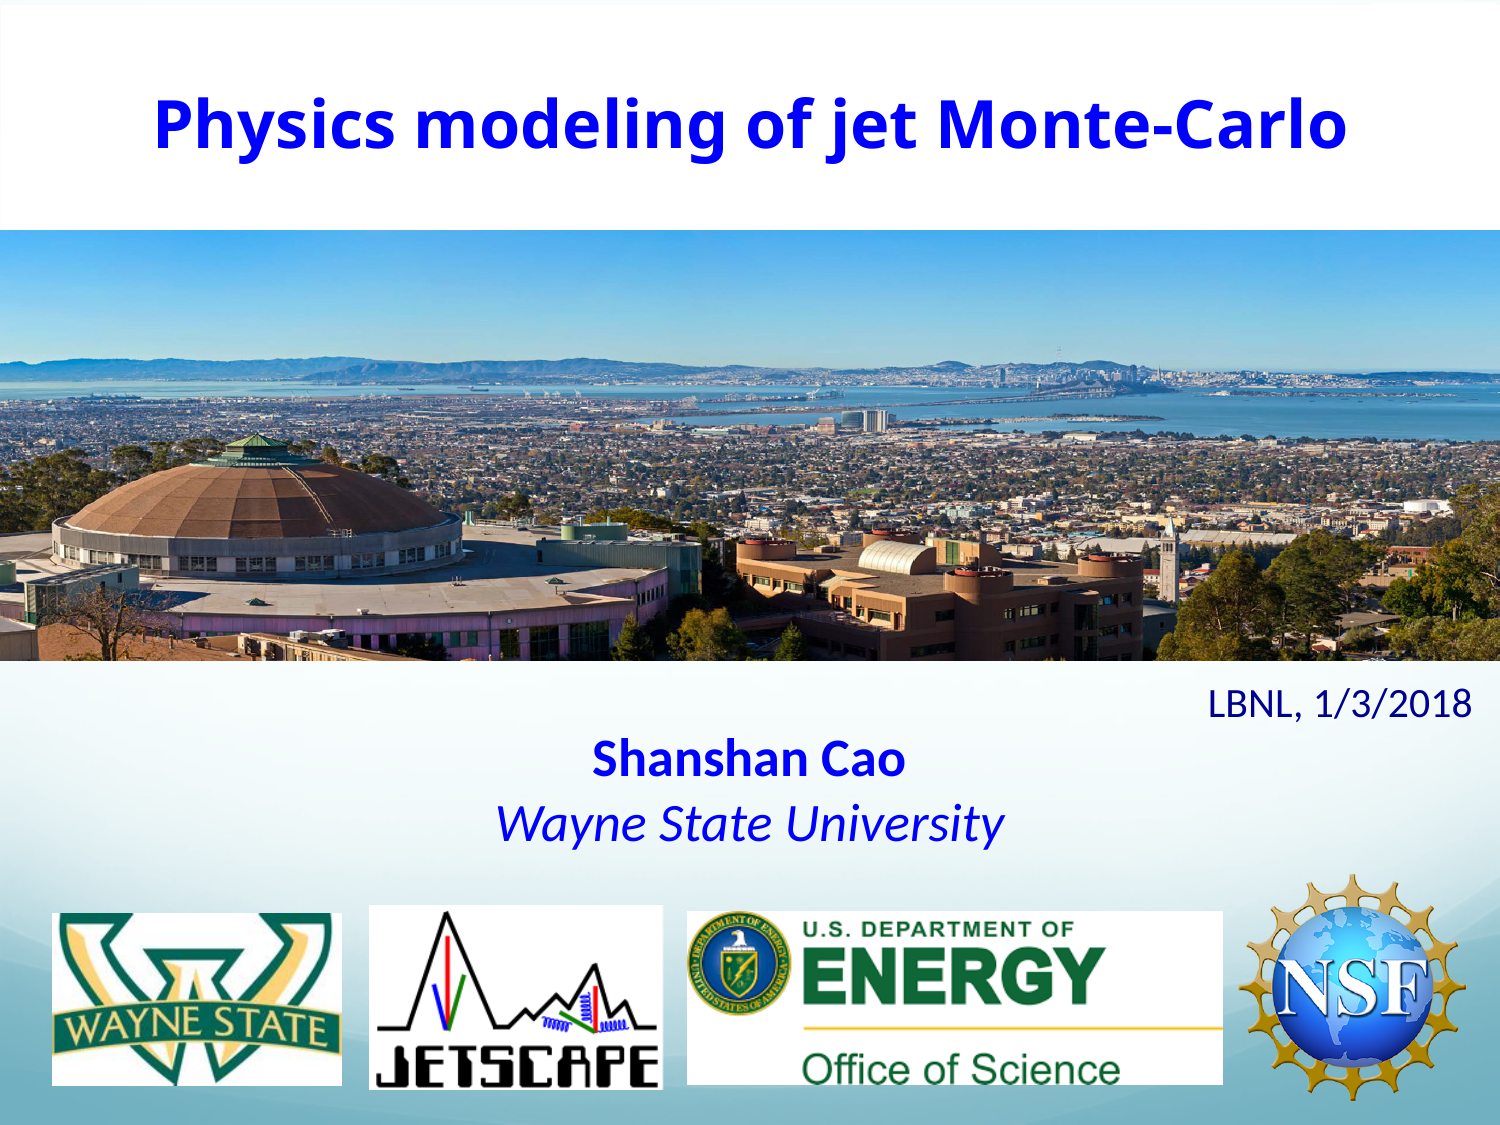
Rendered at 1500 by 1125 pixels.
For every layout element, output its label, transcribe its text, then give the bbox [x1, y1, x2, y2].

text_box LBNL, 1/3/2018 [1193, 676, 1489, 733]
text_box Shanshan Cao Wayne State University [0, 715, 1500, 860]
picture [0, 230, 1500, 662]
picture [686, 911, 1223, 1086]
picture [51, 913, 342, 1087]
title Physics modeling of jet Monte-Carlo [1, 5, 1500, 228]
picture [368, 905, 664, 1090]
picture [1234, 868, 1470, 1105]
